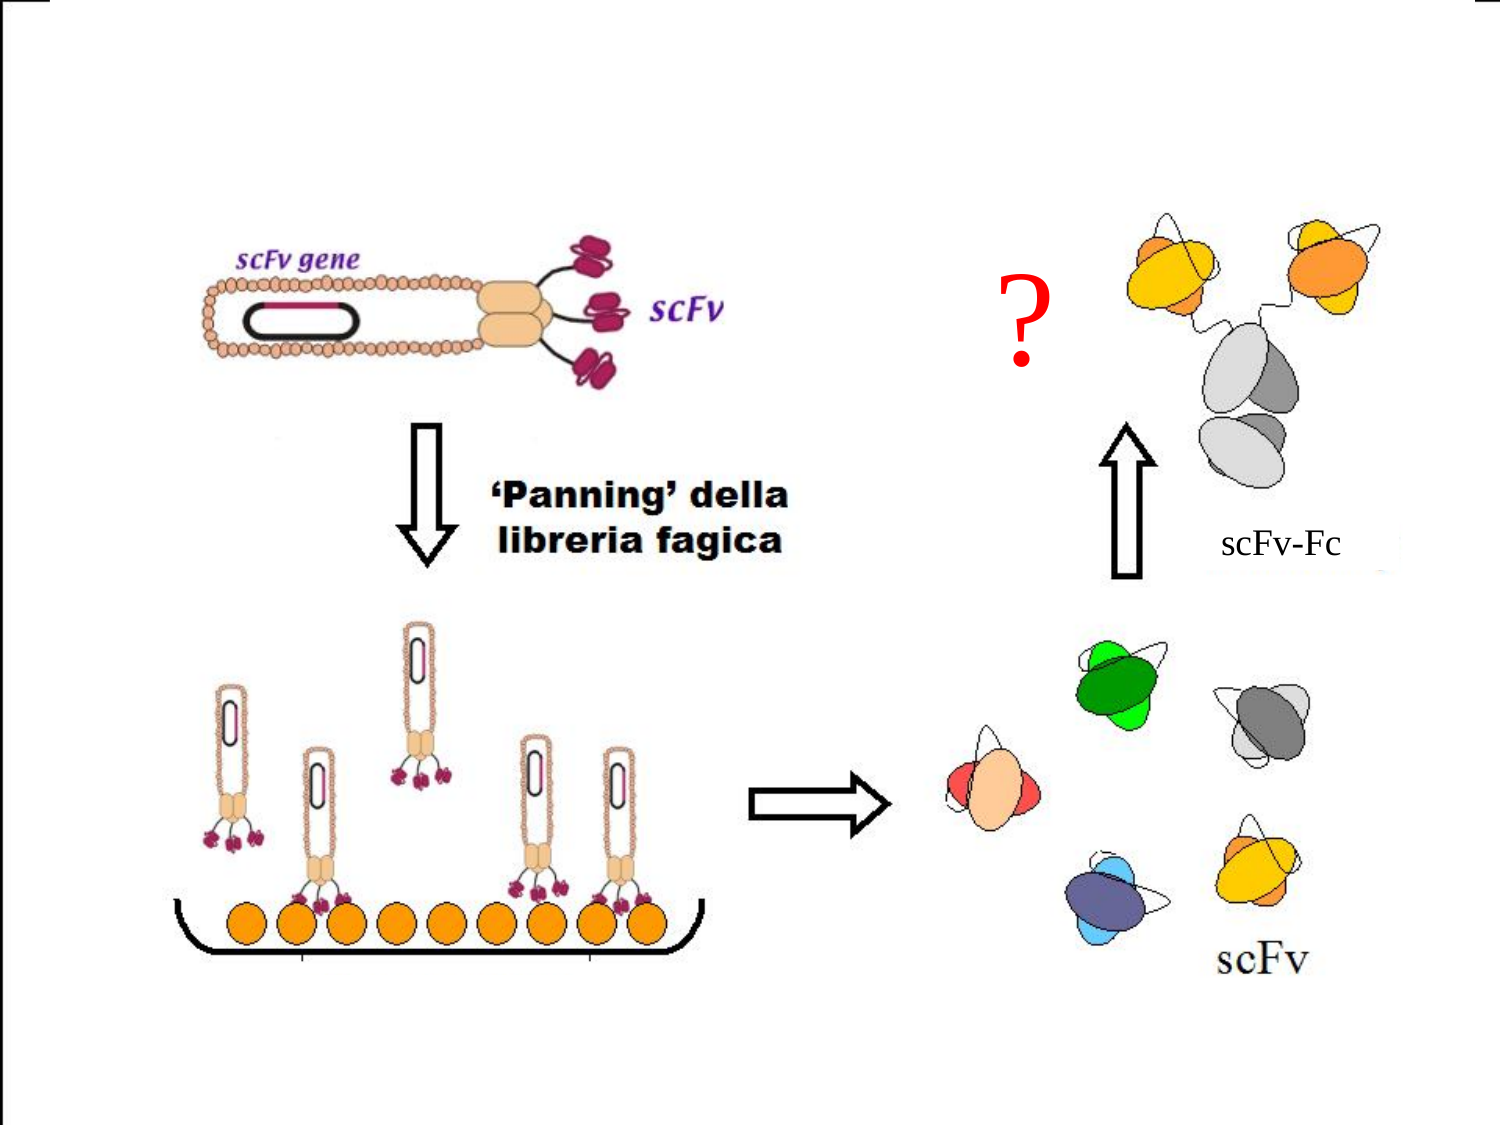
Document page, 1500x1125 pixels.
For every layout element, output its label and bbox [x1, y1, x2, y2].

text_box [0, 0, 1500, 1125]
